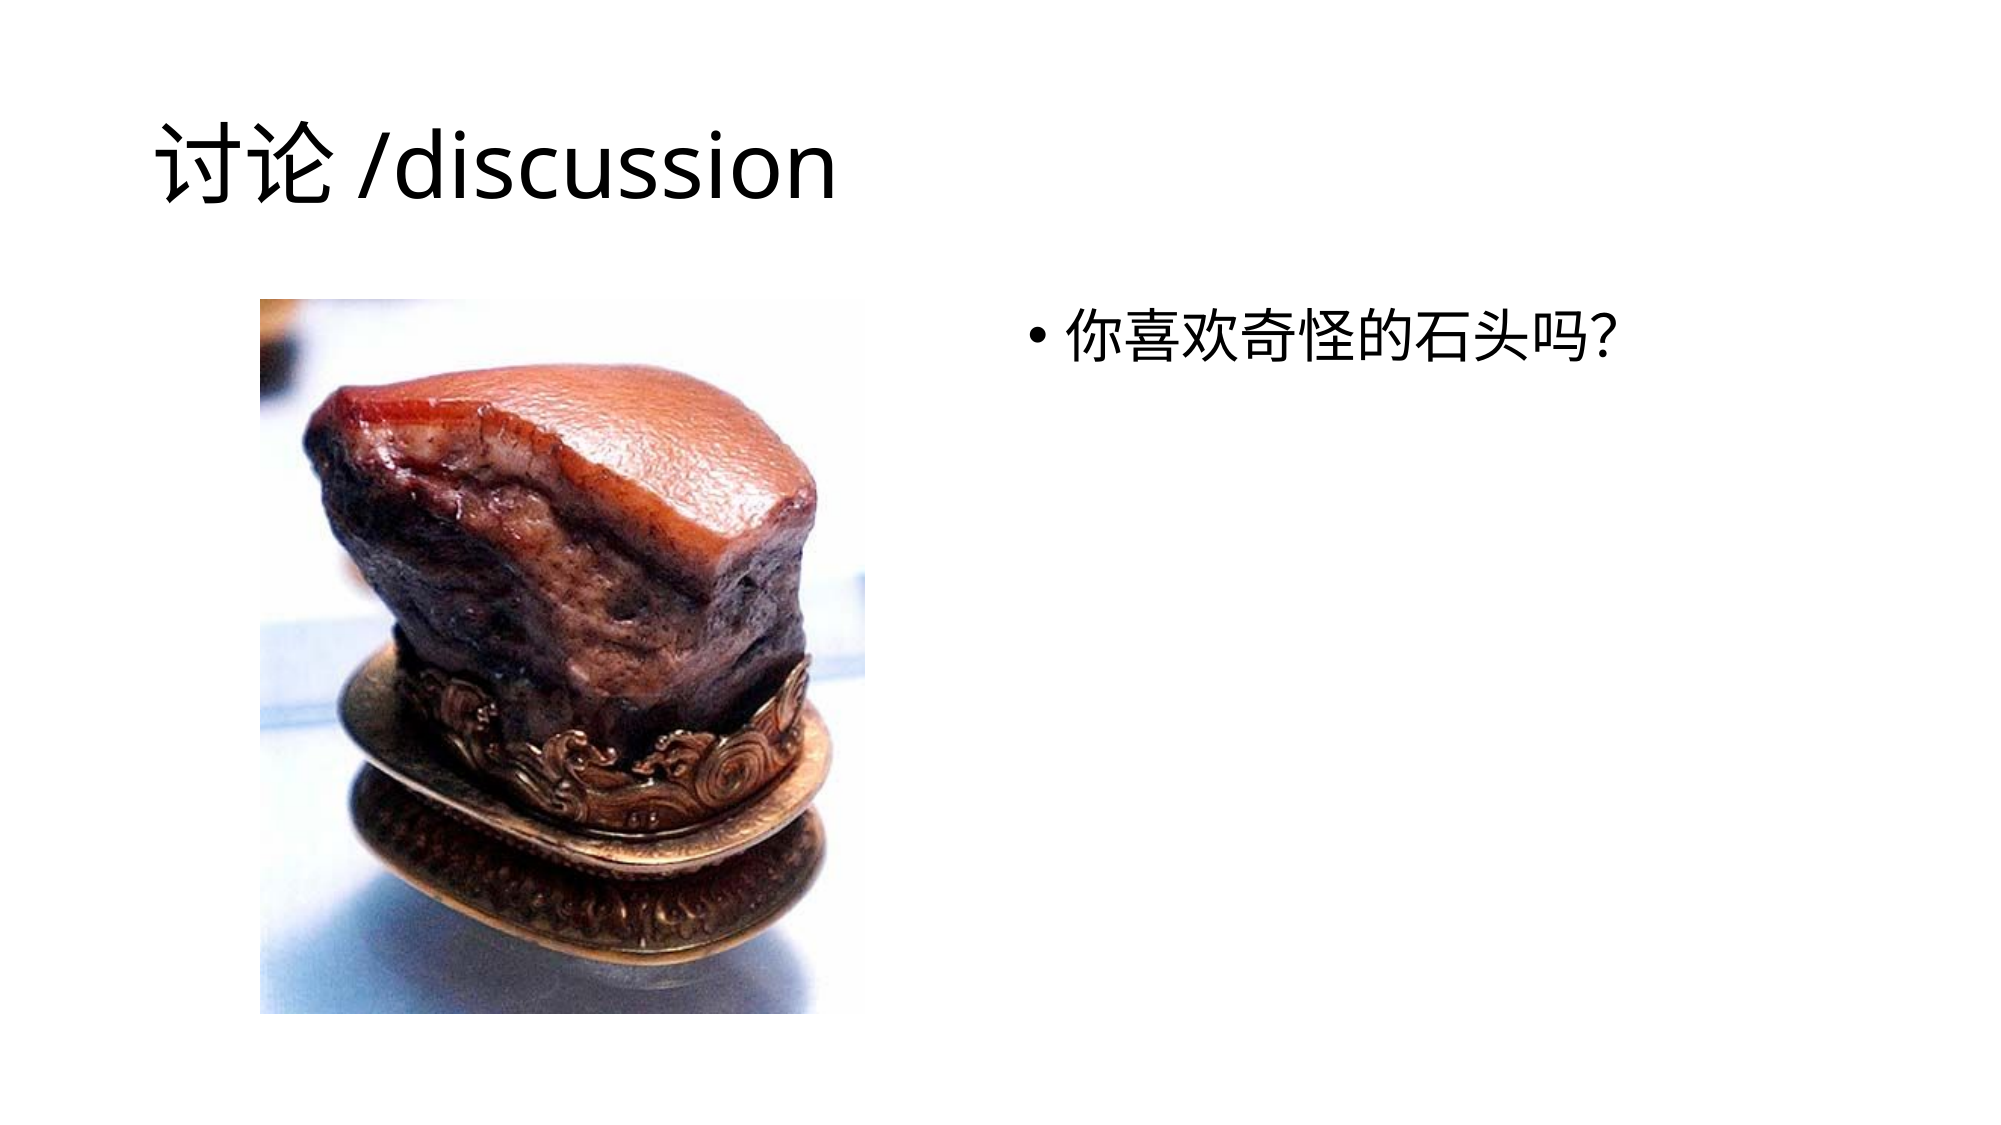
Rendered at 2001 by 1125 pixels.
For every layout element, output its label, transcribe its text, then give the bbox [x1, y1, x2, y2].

title 讨论/discussion [137, 59, 1863, 278]
list 你喜欢奇怪的石头吗？ [1012, 299, 1863, 1014]
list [260, 299, 865, 1014]
